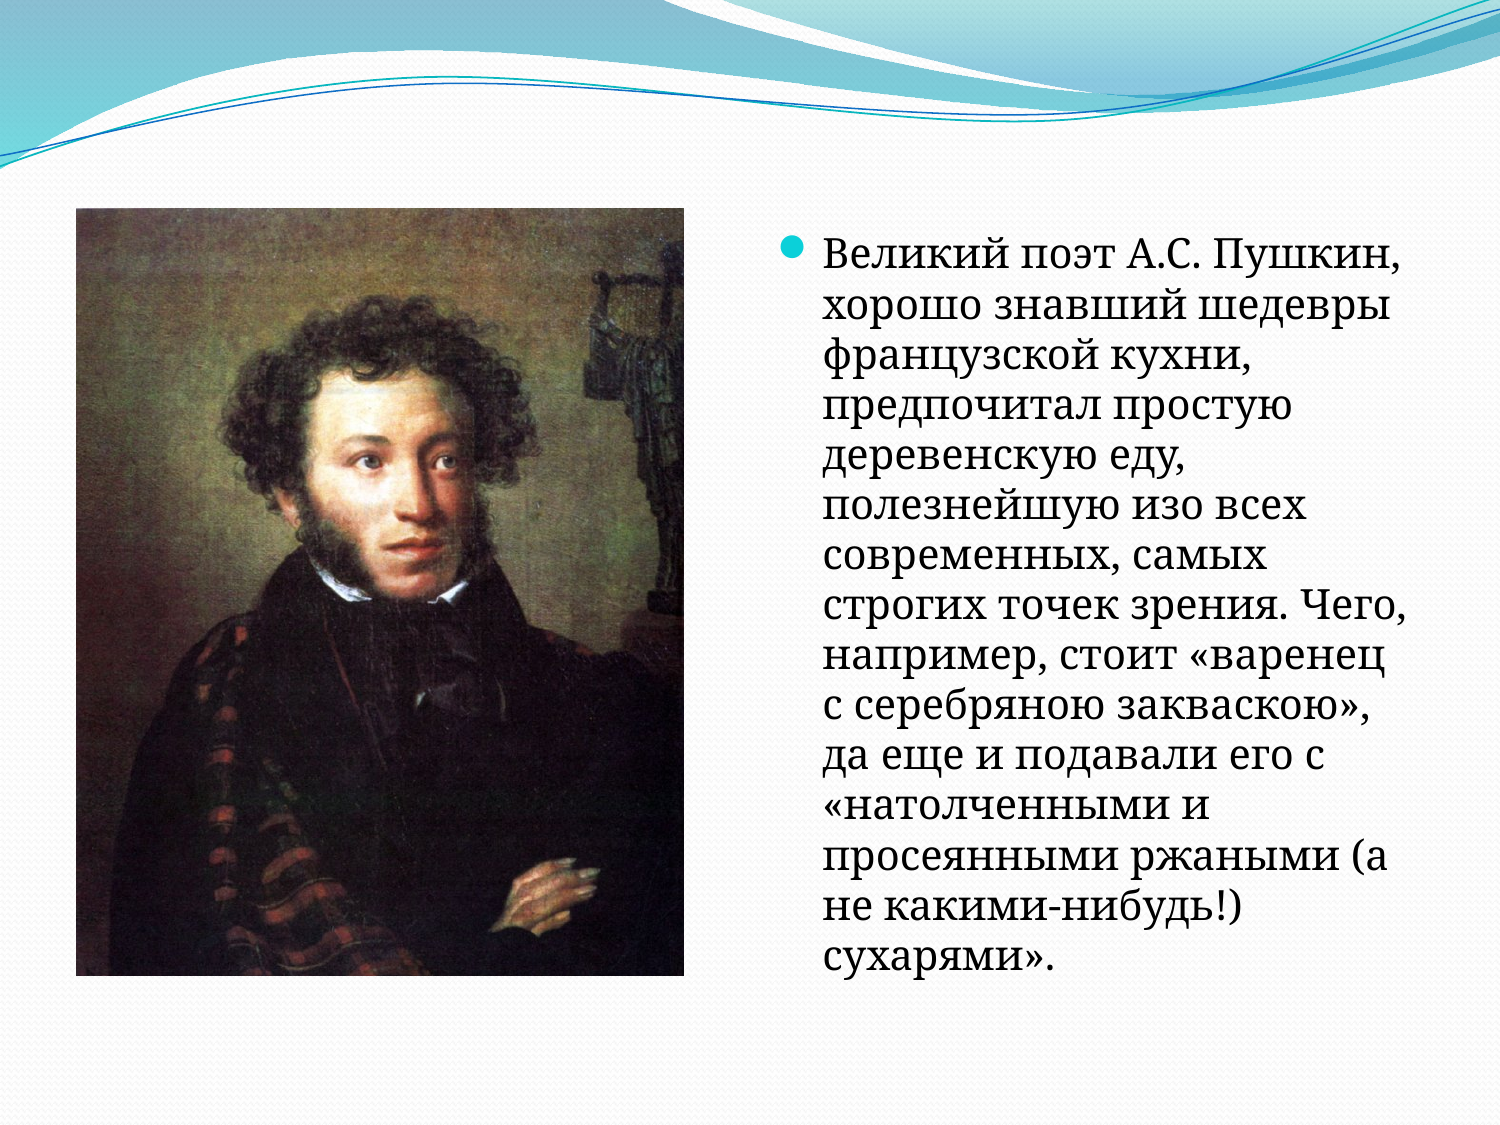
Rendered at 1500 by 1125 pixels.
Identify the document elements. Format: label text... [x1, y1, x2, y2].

list Великий поэт А.С. Пушкин, хорошо знавший шедевры французской кухни, предпочитал простую деревенскую еду, полезнейшую изо всех современных, самых строгих точек зрения. Чего, например, стоит «варенец с серебряною закваскою», да еще и подавали его с «натолченными и просеянными ржаными (а не какими-нибудь!) сухарями». [762, 219, 1425, 1043]
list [76, 207, 684, 977]
